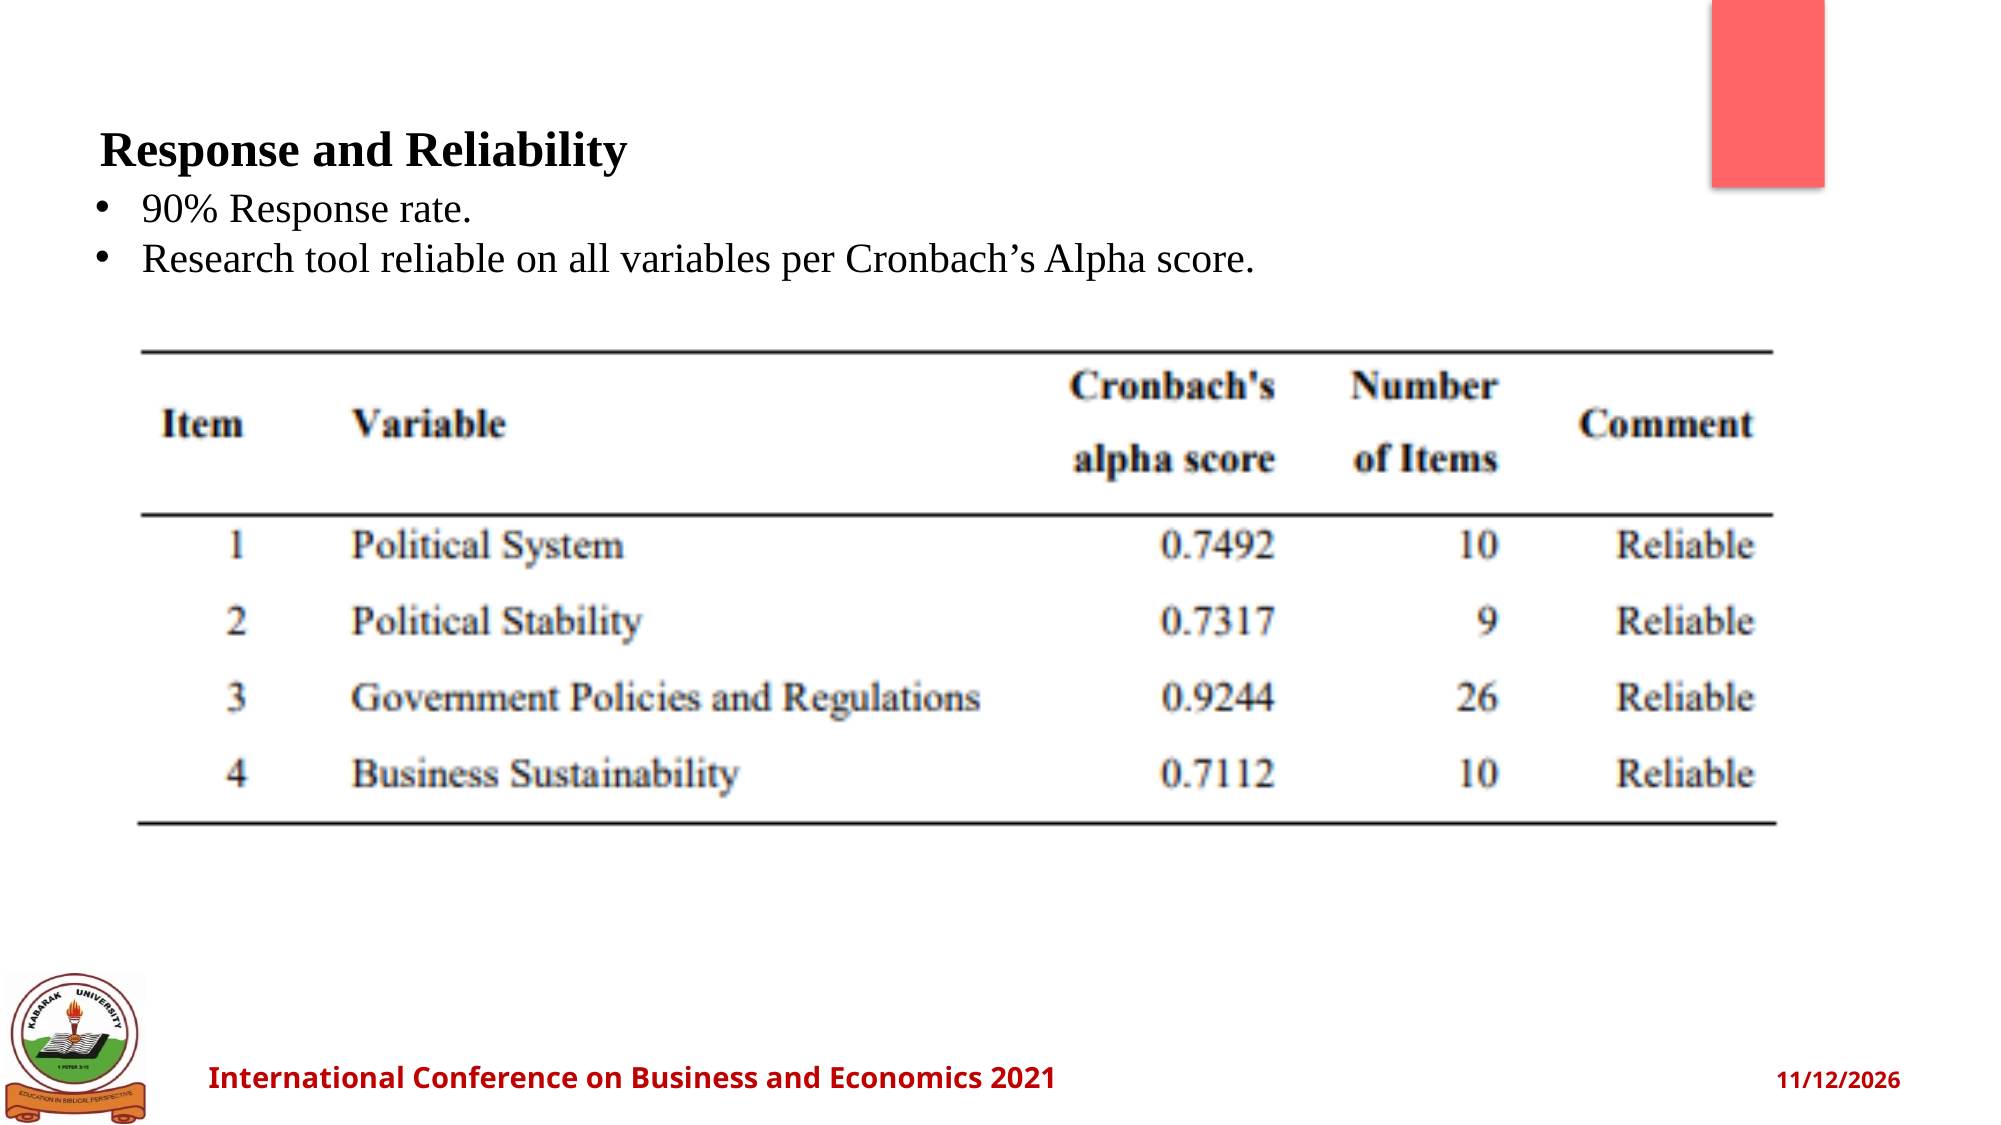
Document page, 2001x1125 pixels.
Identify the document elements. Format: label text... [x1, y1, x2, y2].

subtitle 90% Response rate. Research tool reliable on all variables per Cronbach’s Alpha score. [94, 179, 1895, 398]
picture [5, 973, 146, 1124]
picture [124, 316, 1802, 876]
text_box International Conference on Business and Economics 2021 9/27/2021 [193, 1055, 1950, 1099]
title Response and Reliability [99, 116, 1900, 177]
